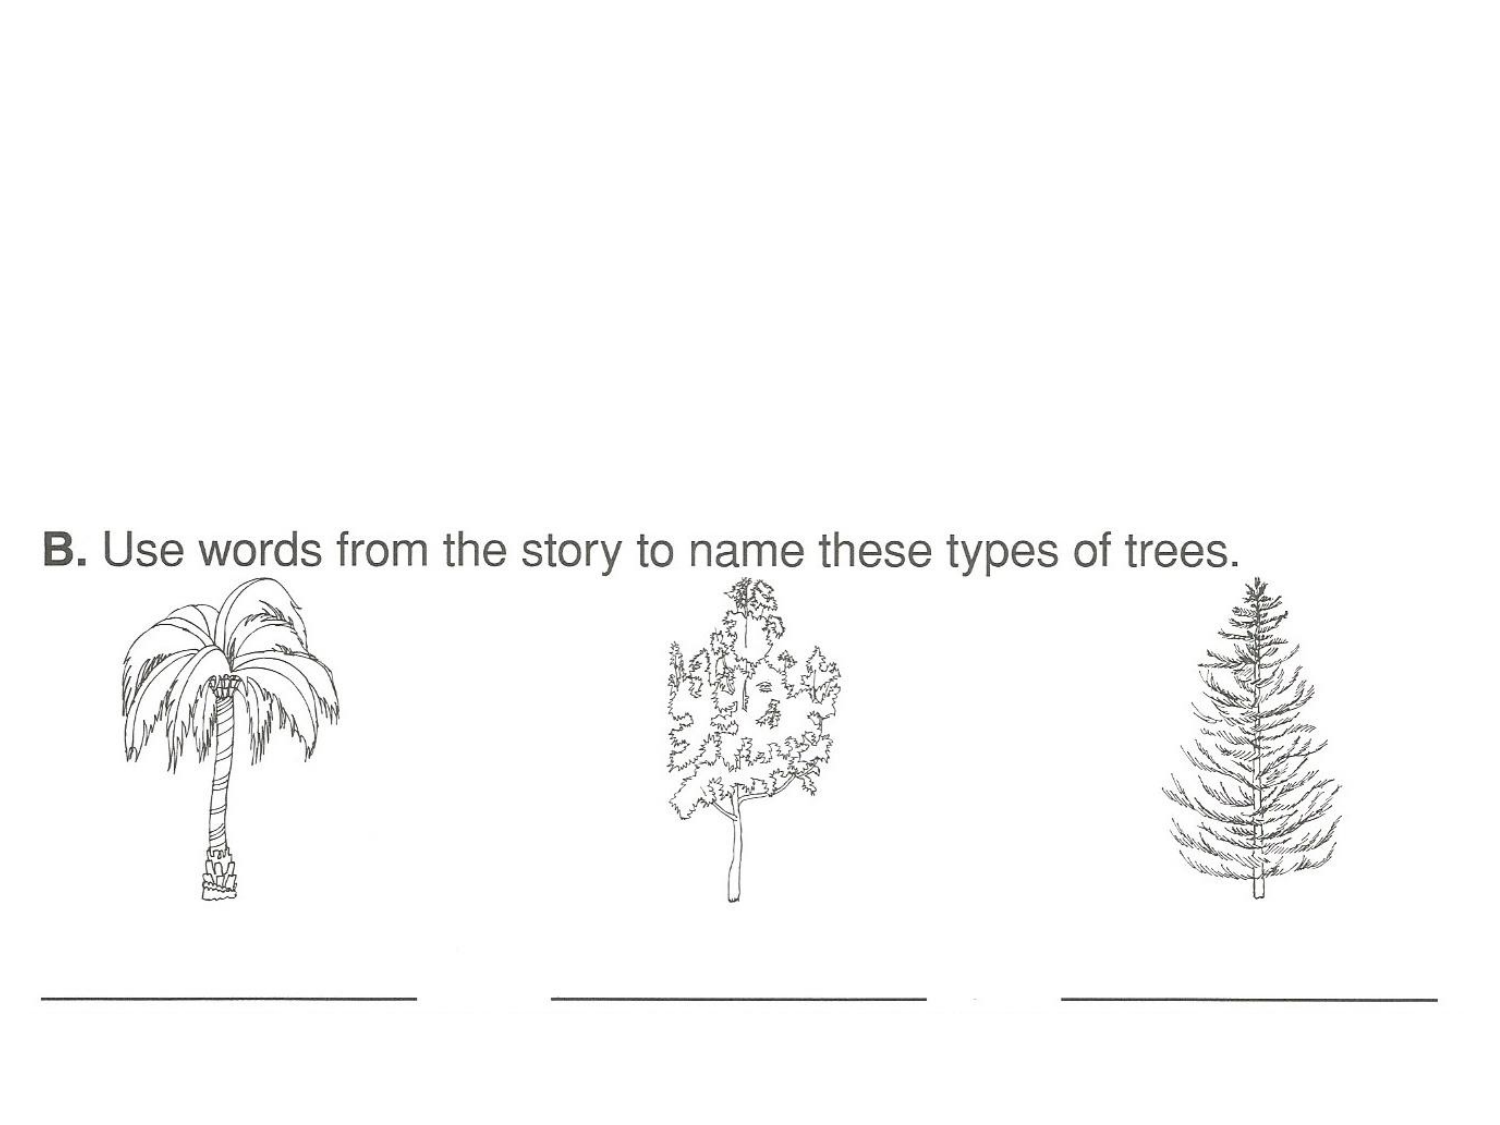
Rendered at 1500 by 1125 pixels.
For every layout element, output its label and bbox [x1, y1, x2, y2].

picture [29, 526, 1464, 1014]
